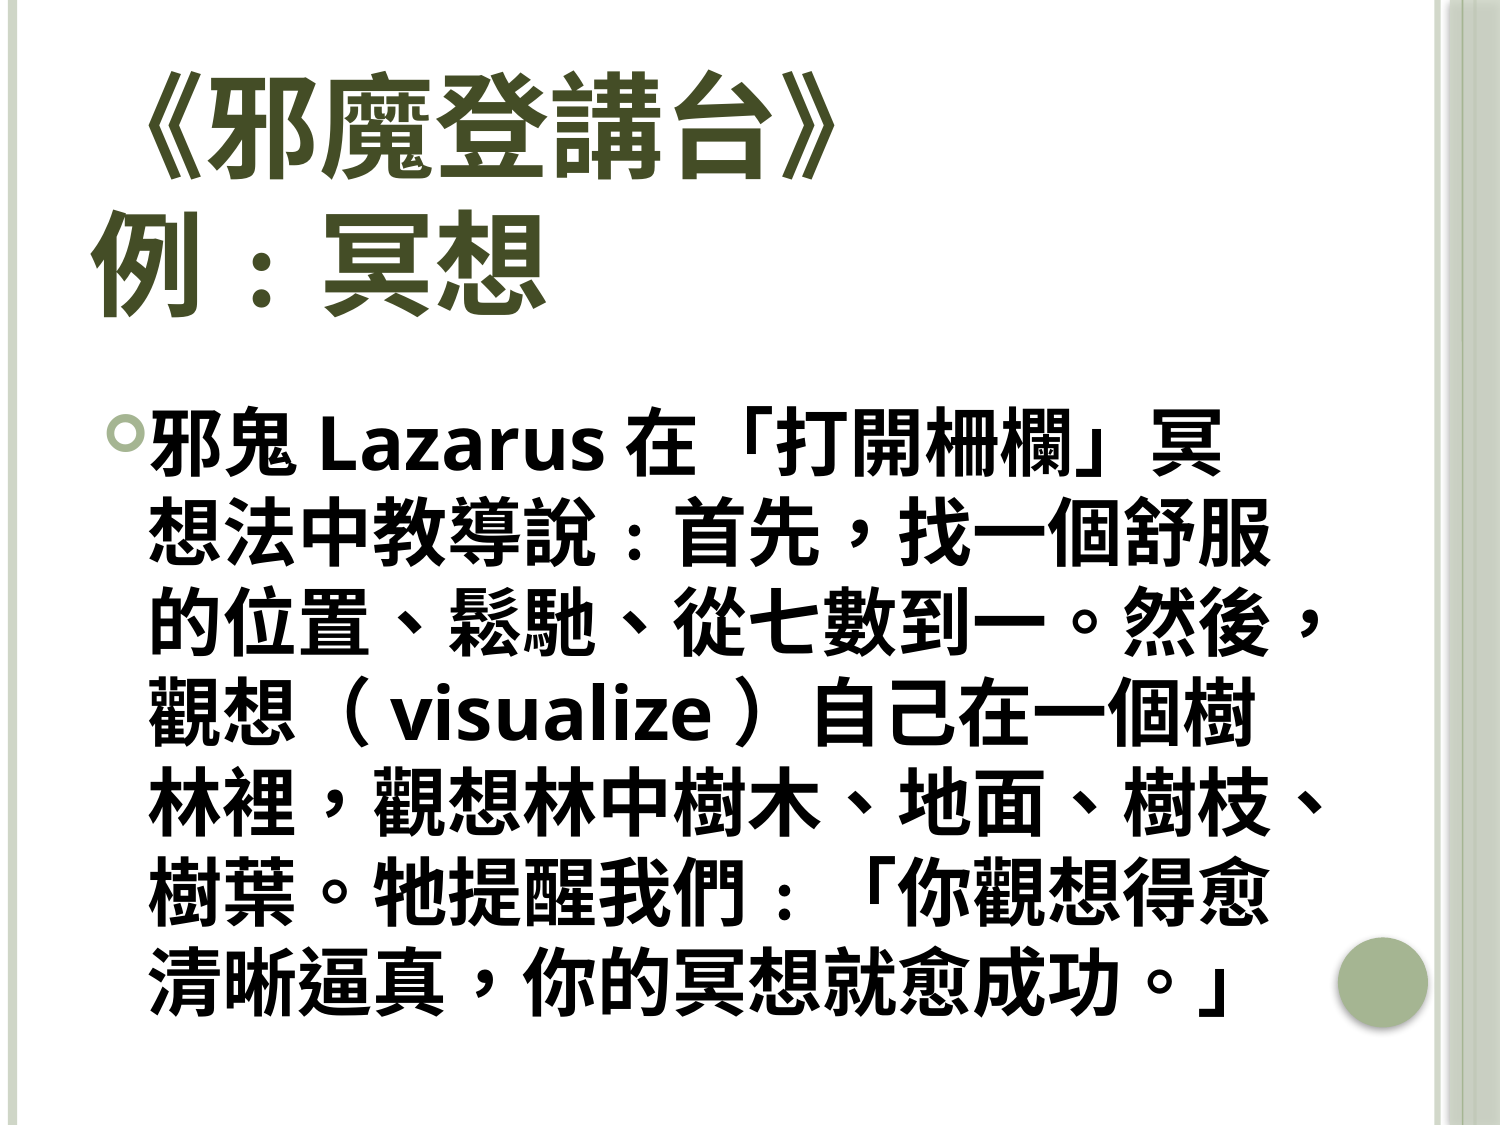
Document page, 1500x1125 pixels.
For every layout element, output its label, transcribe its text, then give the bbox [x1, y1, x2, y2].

title 《邪魔登講台》 例﹕冥想 [75, 45, 1300, 338]
list 邪鬼Lazarus在「打開柵欄」冥想法中教導說﹕首先，找一個舒服的位置、鬆馳、從七數到一。然後，觀想（visualize）自己在一個樹林裡，觀想林中樹木、地面、樹枝、樹葉。牠提醒我們﹕「你觀想得愈清晰逼真，你的冥想就愈成功。」 [87, 387, 1313, 1125]
